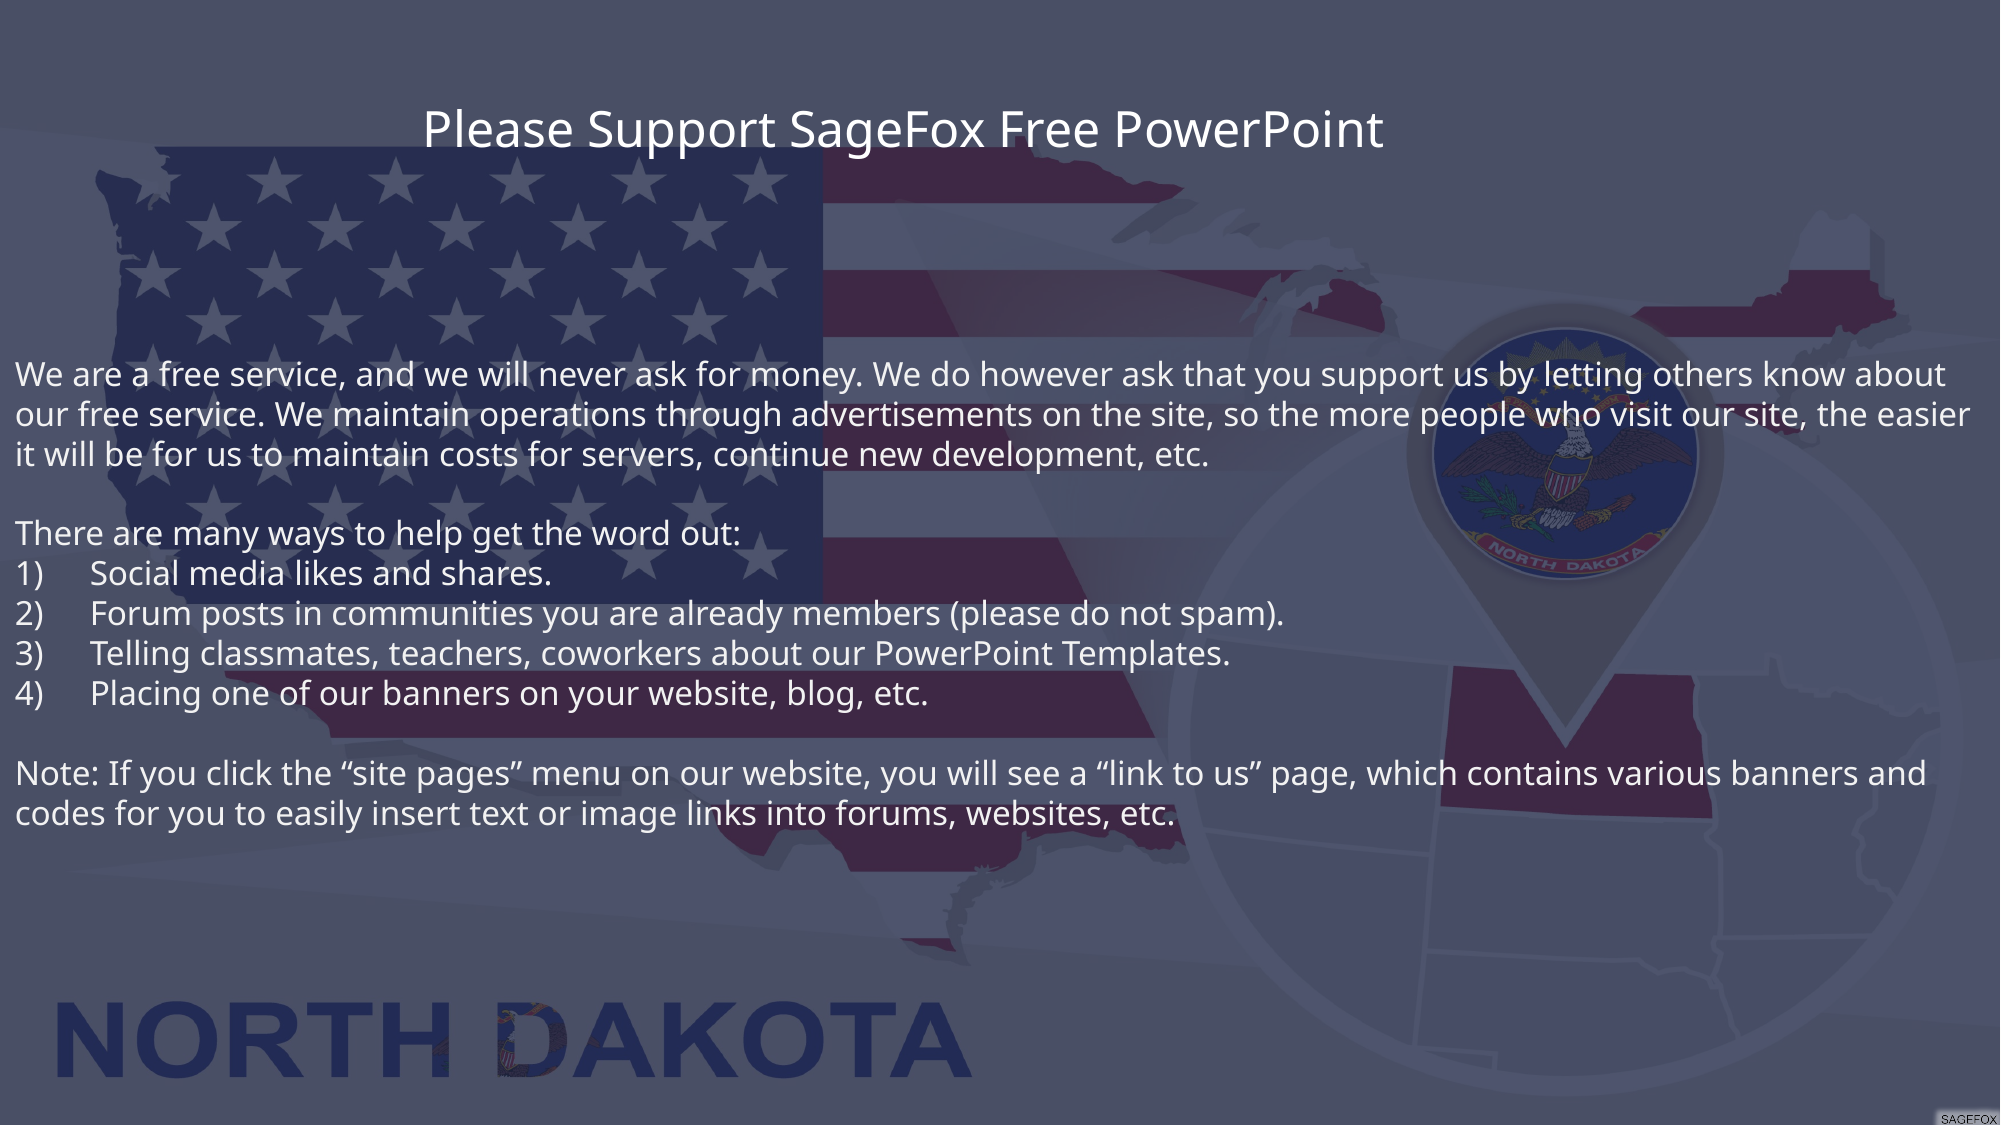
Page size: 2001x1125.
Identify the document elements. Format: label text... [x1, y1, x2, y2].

picture [1938, 1114, 1999, 1125]
text_box We are a free service, and we will never ask for money. We do however ask that you support us by letting others know about our free service. We maintain operations through advertisements on the site, so the more people who visit our site, the easier it will be for us to maintain costs for servers, continue new development, etc. There are many ways to help get the word out: Social media likes and shares. Forum posts in communities you are already members (please do not spam). Telling classmates, teachers, coworkers about our PowerPoint Templates. Placing one of our banners on your website, blog, etc. Note: If you click the “site pages” menu on our website, you will see a “link to us” page, which contains various banners and codes for you to easily insert text or image links into forums, websites, etc. [0, 0, 2000, 1125]
title Please Support SageFox Free PowerPoint [363, 72, 1444, 190]
